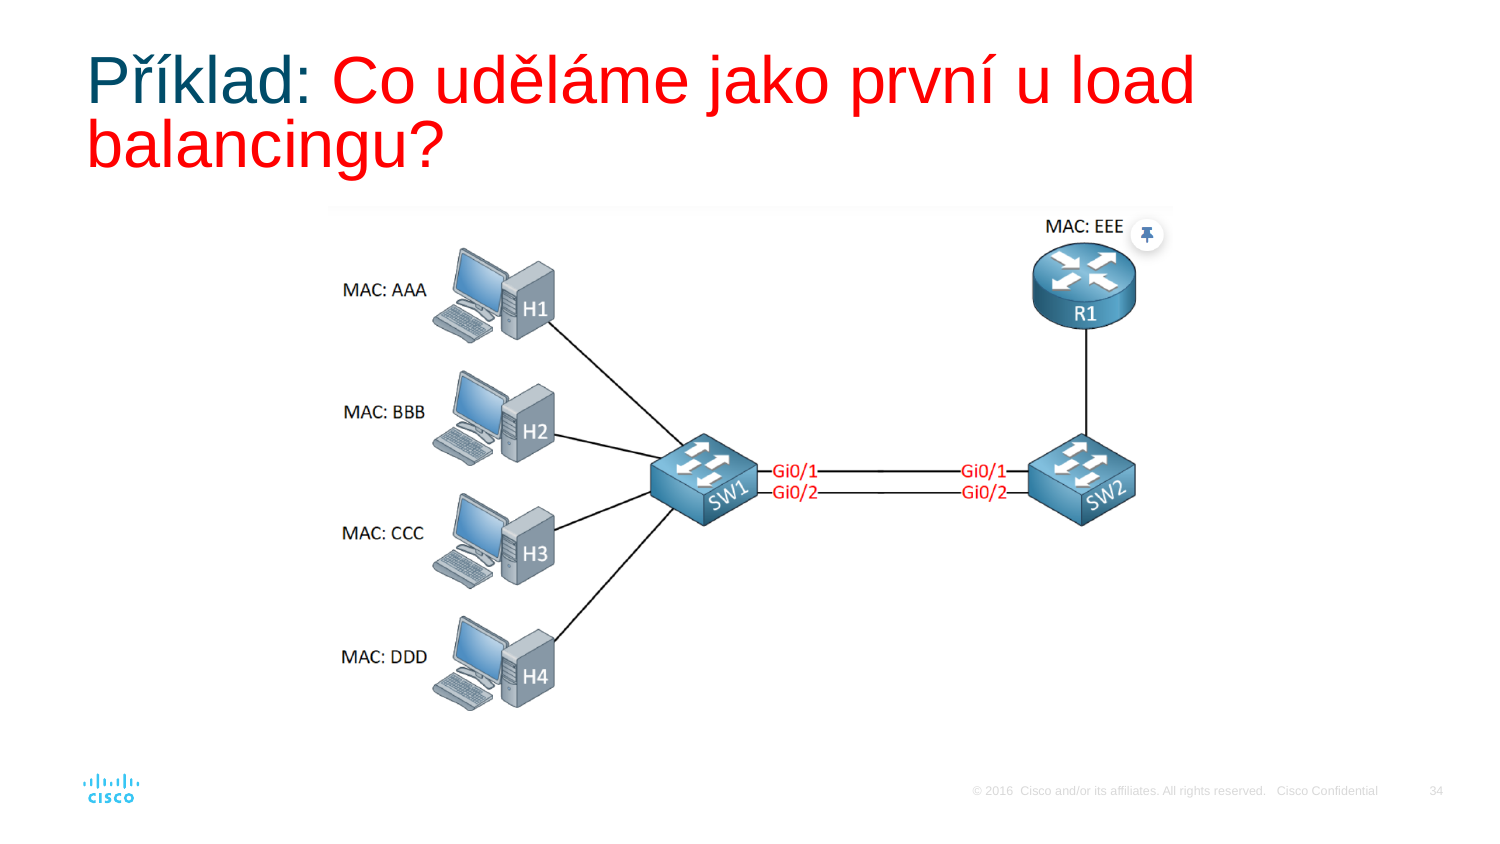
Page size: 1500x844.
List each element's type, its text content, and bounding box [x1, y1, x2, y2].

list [327, 206, 1173, 711]
title Příklad: Co uděláme jako první u load balancingu? [71, 55, 1441, 176]
